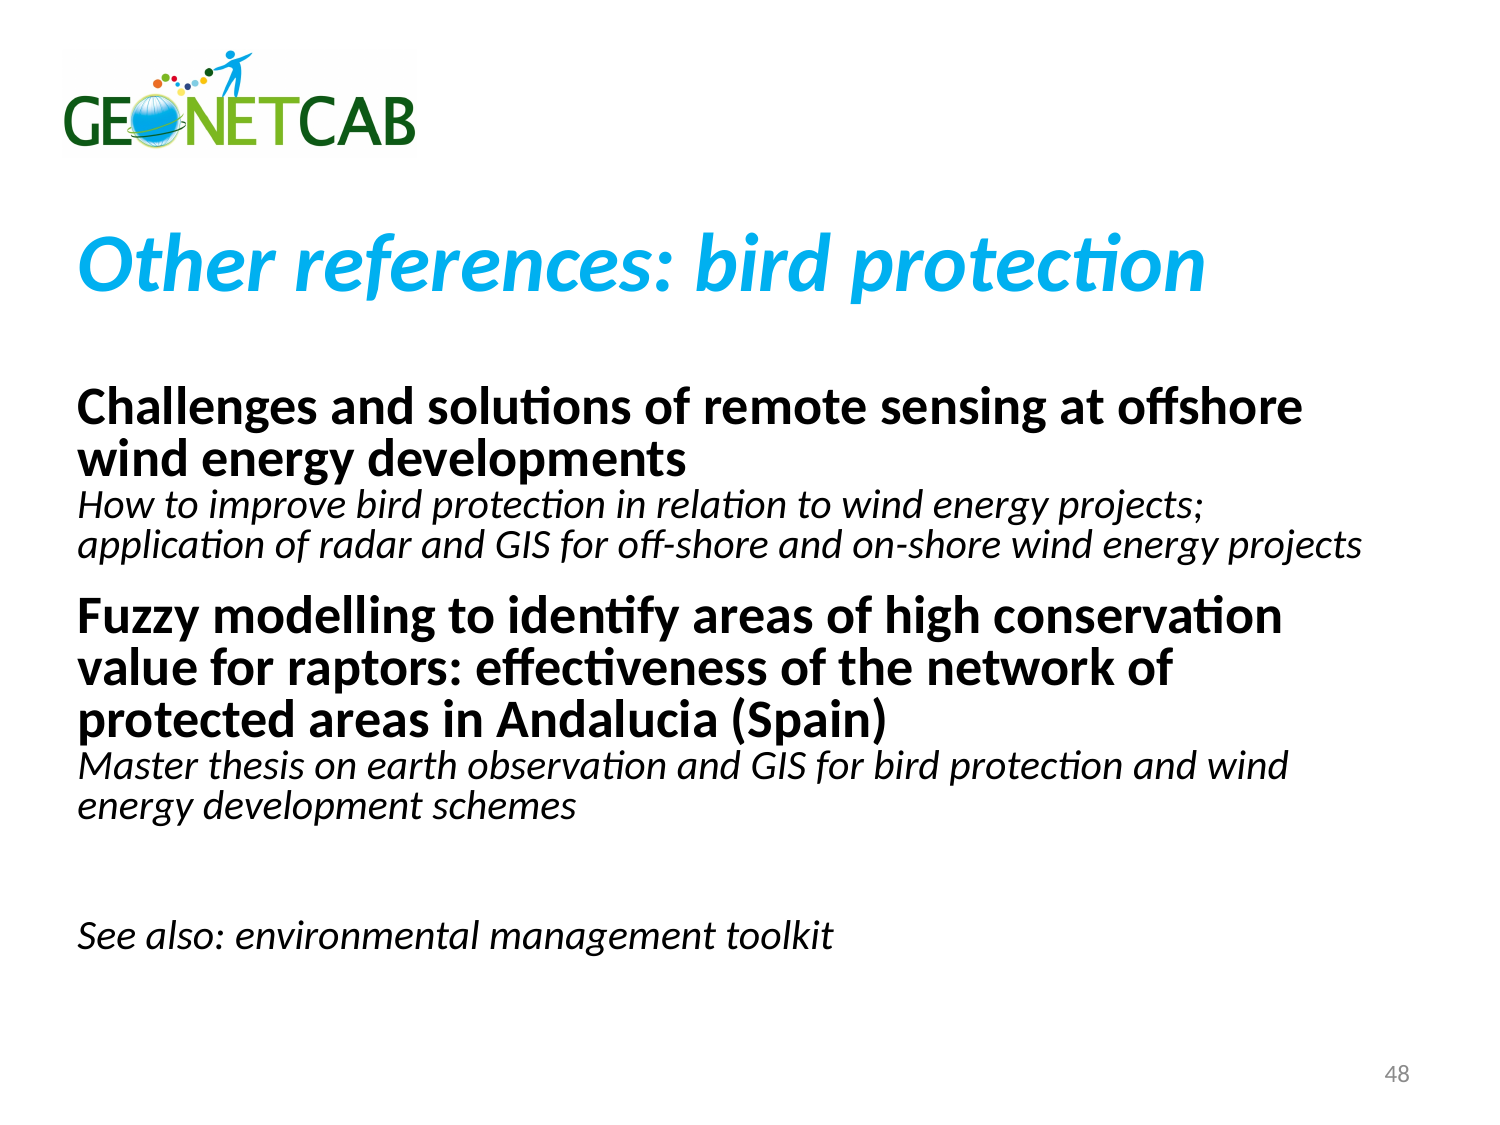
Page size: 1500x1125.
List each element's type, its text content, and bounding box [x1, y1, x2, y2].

picture [62, 49, 417, 158]
title Other references: bird protection [62, 200, 1409, 299]
list Challenges and solutions of remote sensing at offshore wind energy developments How to improve bird protection in relation to wind energy projects; application of radar and GIS for off-shore and on-shore wind energy projects Fuzzy modelling to identify areas of high conservation value for raptors: effectiveness of the network of protected areas in Andalucia (Spain) Master thesis on earth observation and GIS for bird protection and wind energy development schemes See also: environmental management toolkit [62, 299, 1409, 1099]
slide_number 48 [1074, 1042, 1425, 1103]
